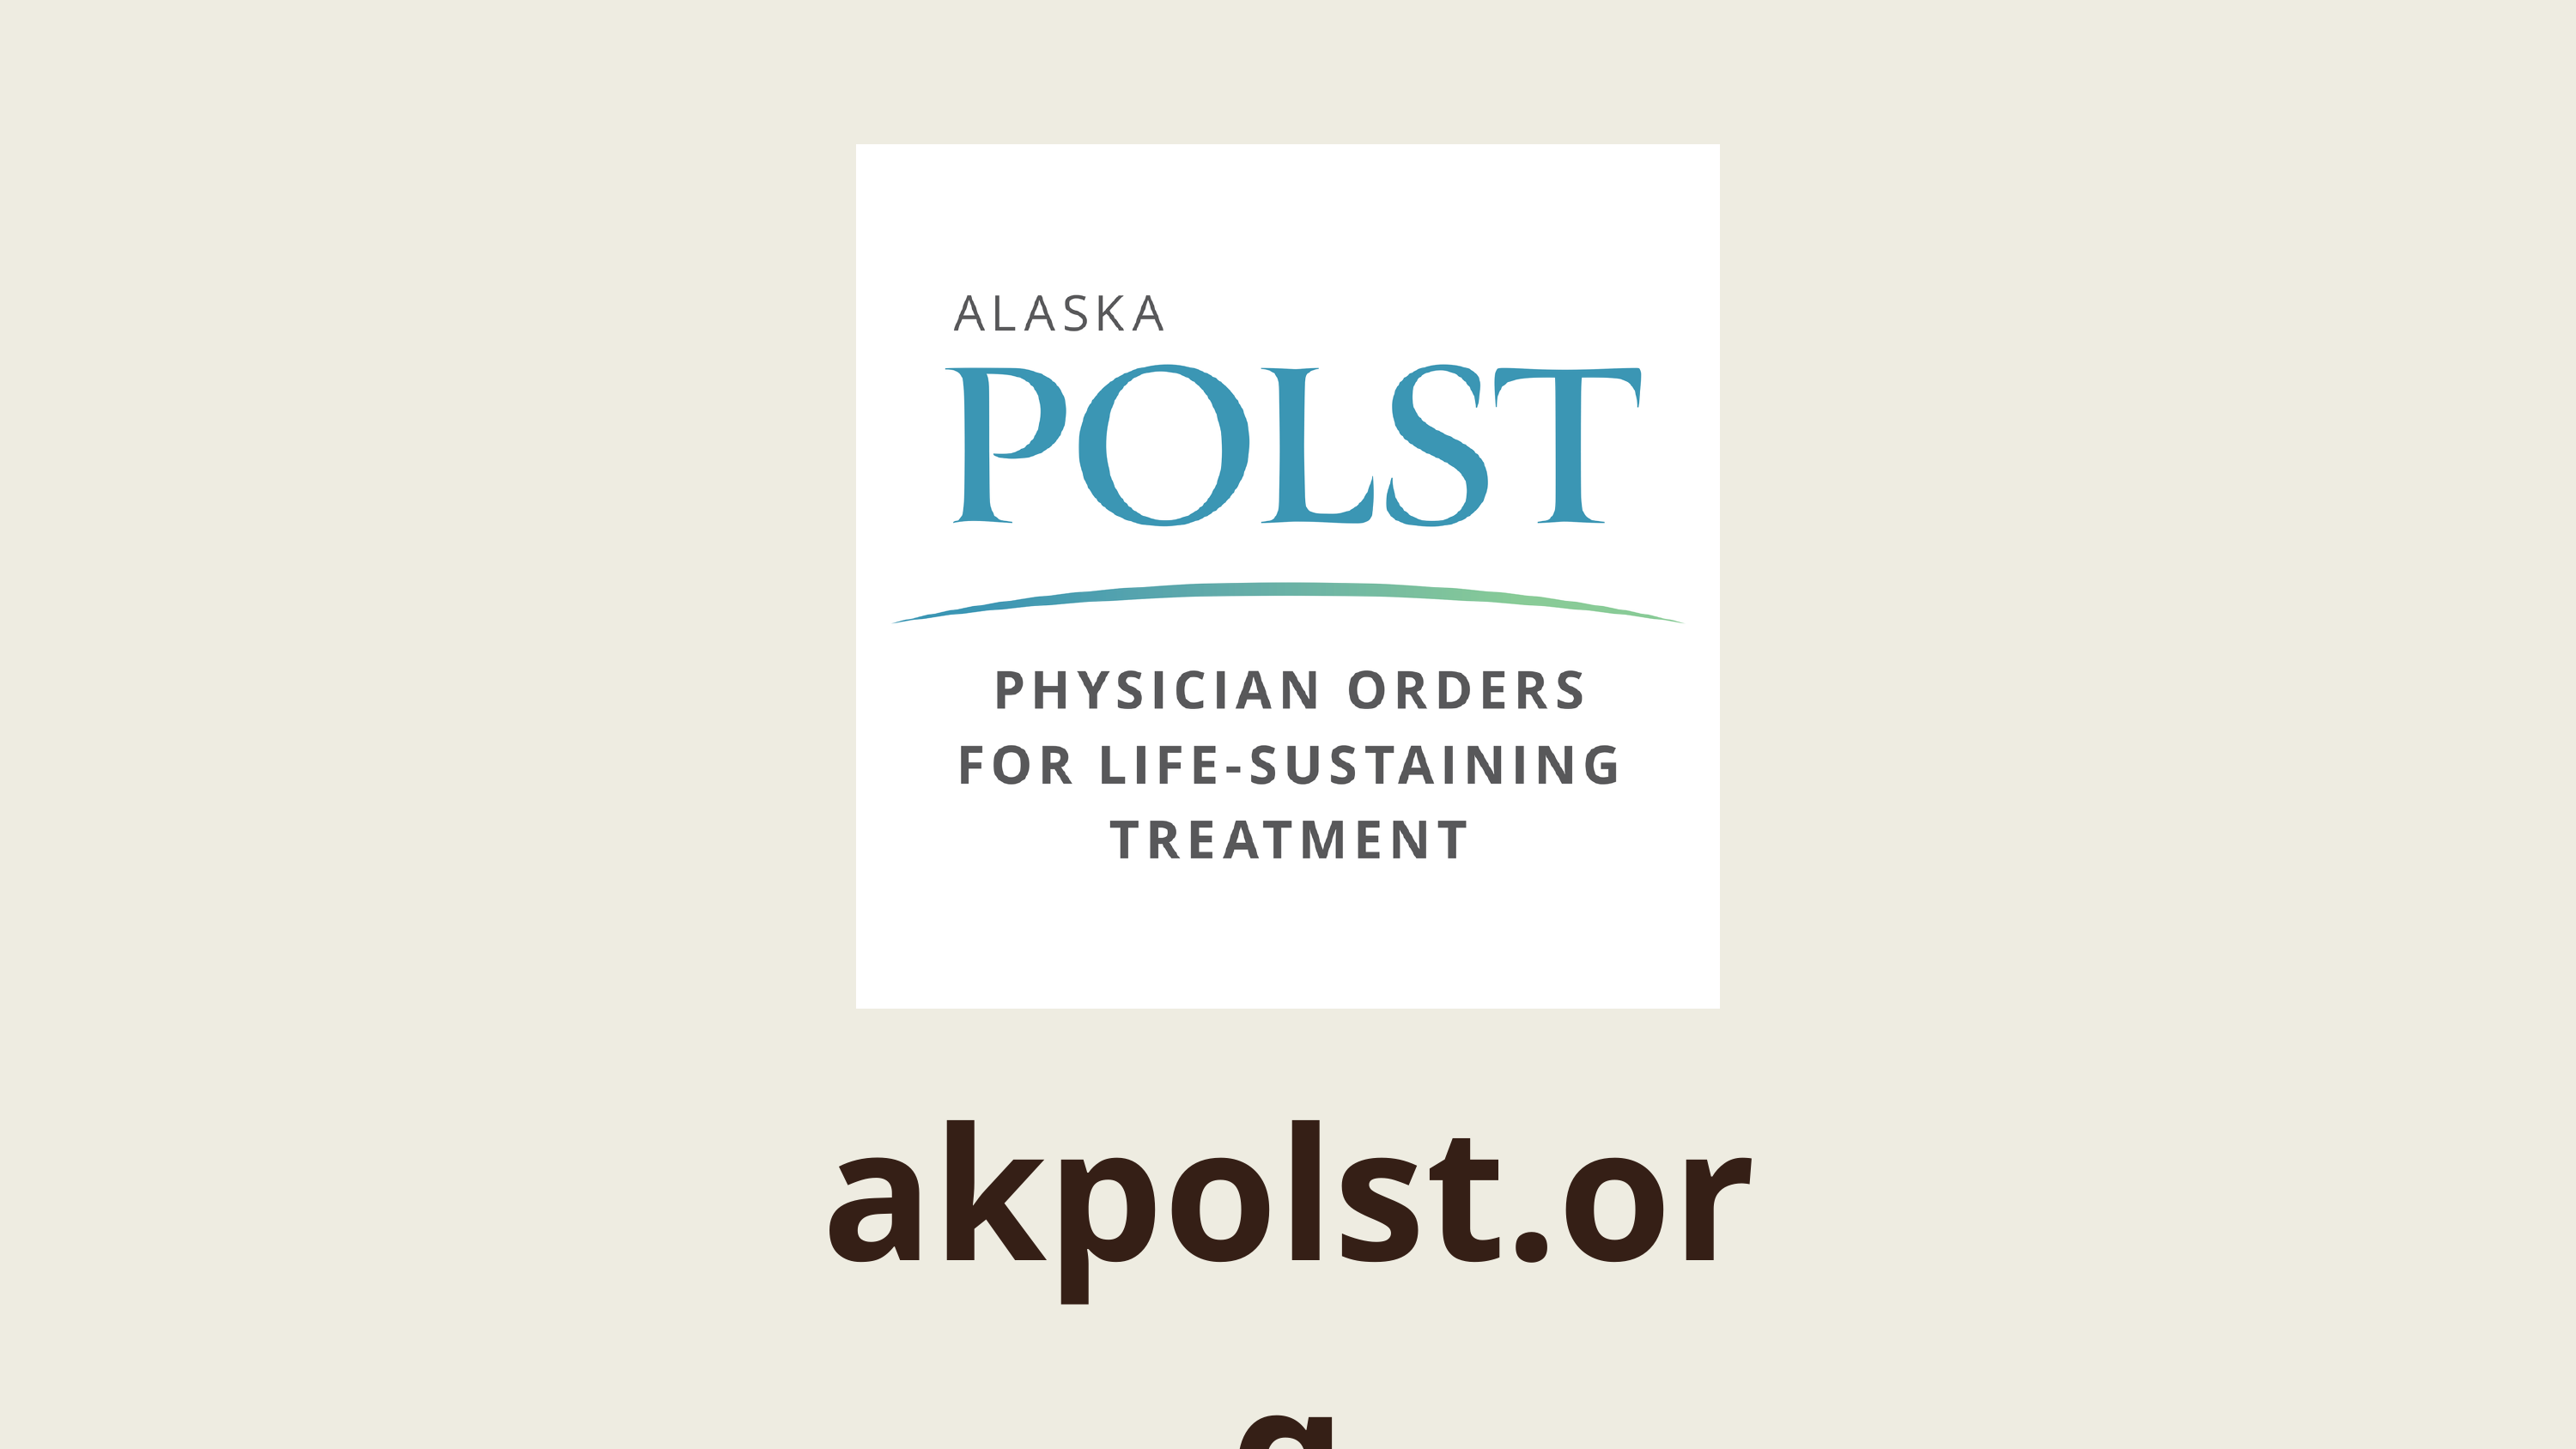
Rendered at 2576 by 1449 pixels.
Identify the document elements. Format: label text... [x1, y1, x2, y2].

picture [855, 144, 1721, 1009]
text_box akpolst.org [769, 1039, 1807, 1449]
